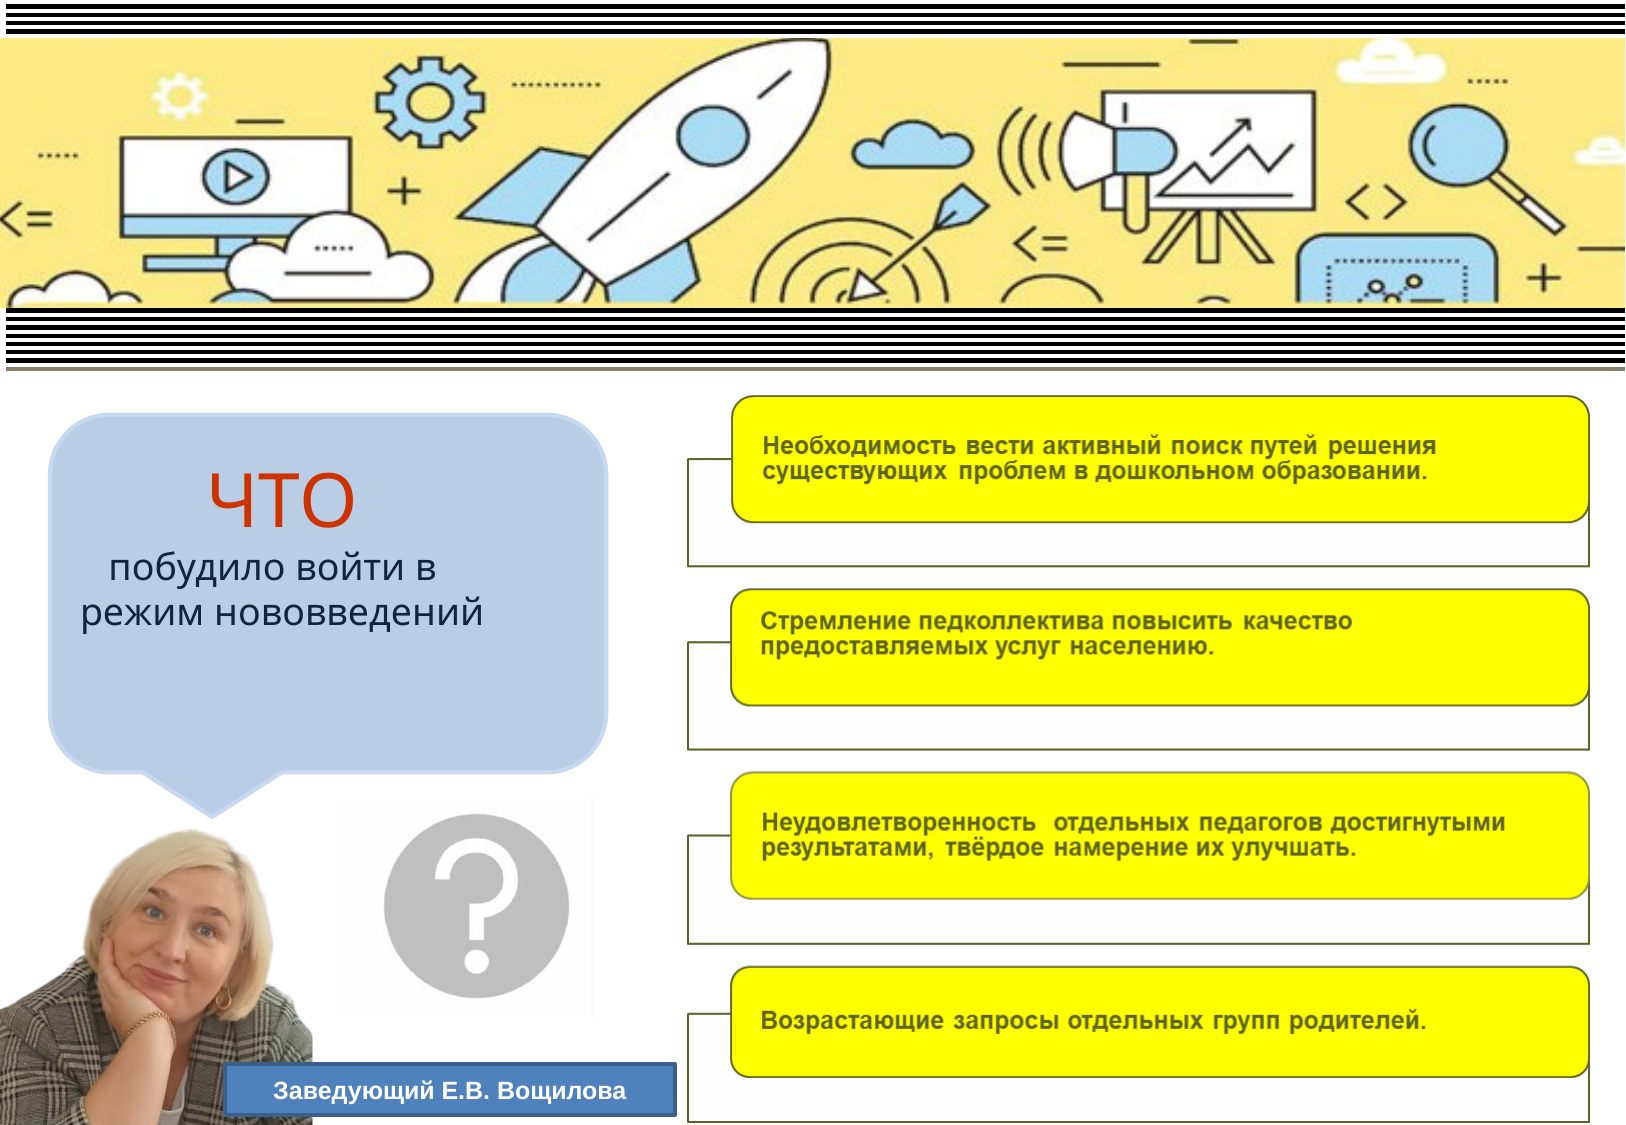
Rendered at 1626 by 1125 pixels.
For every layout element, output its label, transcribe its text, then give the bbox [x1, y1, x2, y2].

text_box ЧТО побудило войти в режим нововведений [41, 445, 252, 641]
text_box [5, 308, 249, 372]
text_box [47, 641, 266, 787]
text_box Заведующий Е.В. Вощилова [319, 1062, 677, 1117]
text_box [1127, 308, 1625, 372]
picture [0, 0, 1625, 1125]
text_box [55, 412, 249, 445]
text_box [5, 4, 249, 34]
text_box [1108, 4, 1625, 34]
